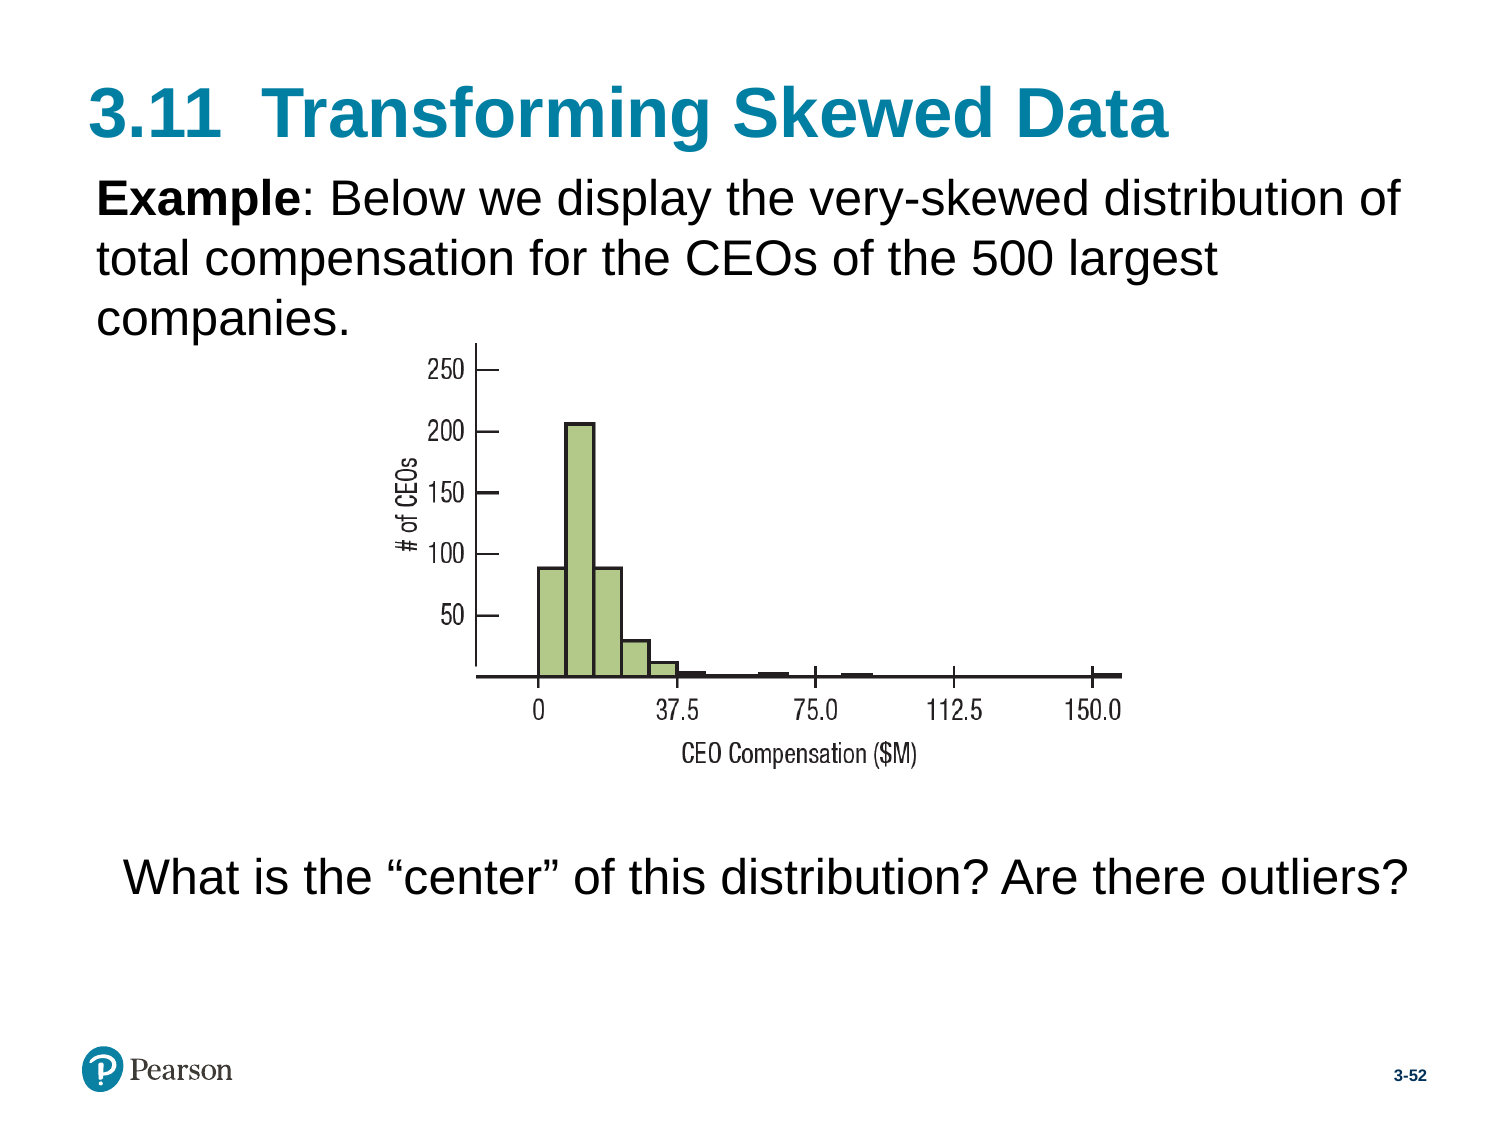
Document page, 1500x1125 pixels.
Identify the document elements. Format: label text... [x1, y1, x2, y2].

picture [373, 299, 1180, 787]
slide_number 3-52 [1393, 1064, 1465, 1086]
title 3.11 Transforming Skewed Data [88, 68, 1465, 249]
text_box What is the “center” of this distribution? Are there outliers? [108, 837, 1500, 913]
text_box Example: Below we display the very-skewed distribution of total compensation for the CEOs of the 500 largest companies. [81, 157, 1451, 353]
